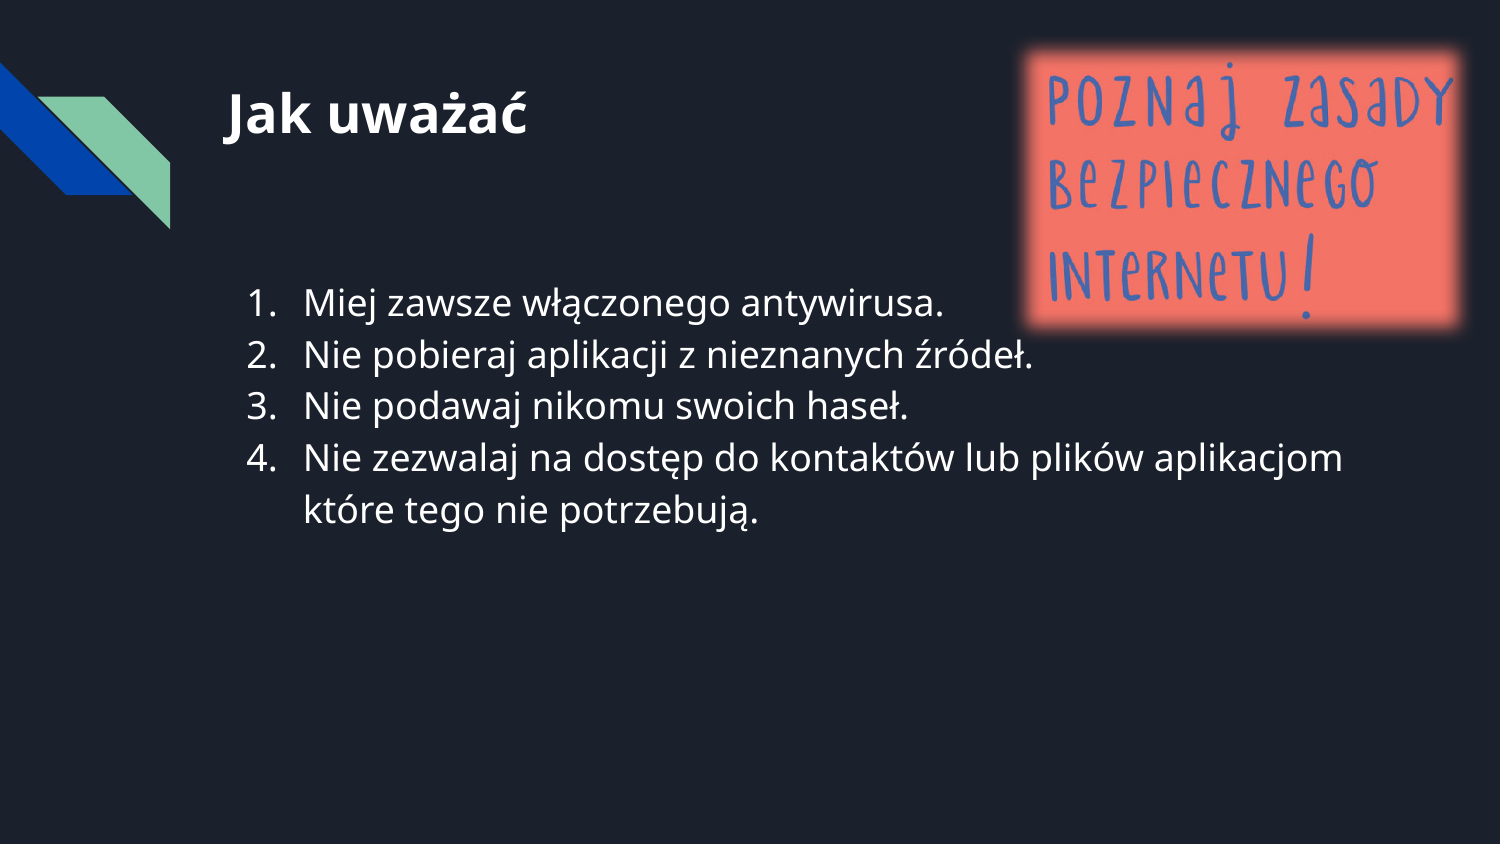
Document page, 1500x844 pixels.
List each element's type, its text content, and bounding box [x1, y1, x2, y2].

list Miej zawsze włączonego antywirusa. Nie pobieraj aplikacji z nieznanych źródeł. Nie podawaj nikomu swoich haseł. Nie zezwalaj na dostęp do kontaktów lub plików aplikacjom które tego nie potrzebują. [212, 257, 1368, 735]
picture [1007, 33, 1477, 346]
title Jak uważać [212, 64, 1002, 215]
